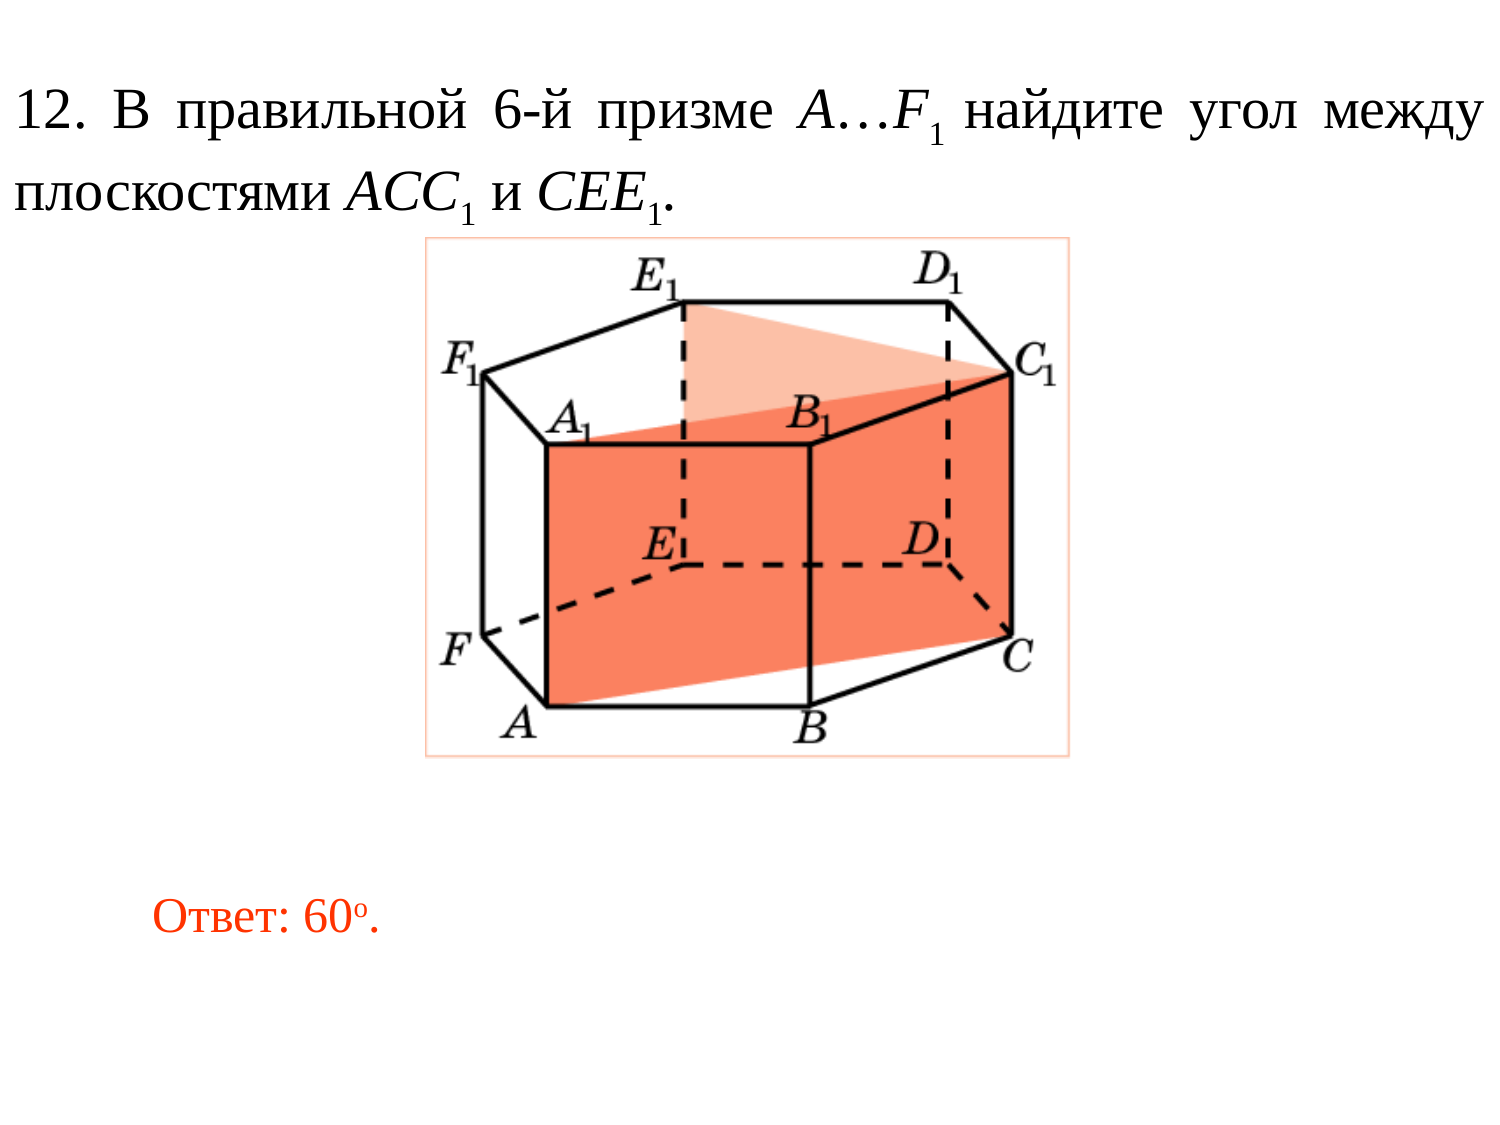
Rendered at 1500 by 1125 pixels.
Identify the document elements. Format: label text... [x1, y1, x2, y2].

picture [424, 237, 1072, 759]
text_box 12. В правильной 6-й призме A…F1 найдите угол между плоскостями ACC1 и CEE1. [0, 62, 1500, 240]
text_box Ответ: 60о. [137, 874, 638, 950]
